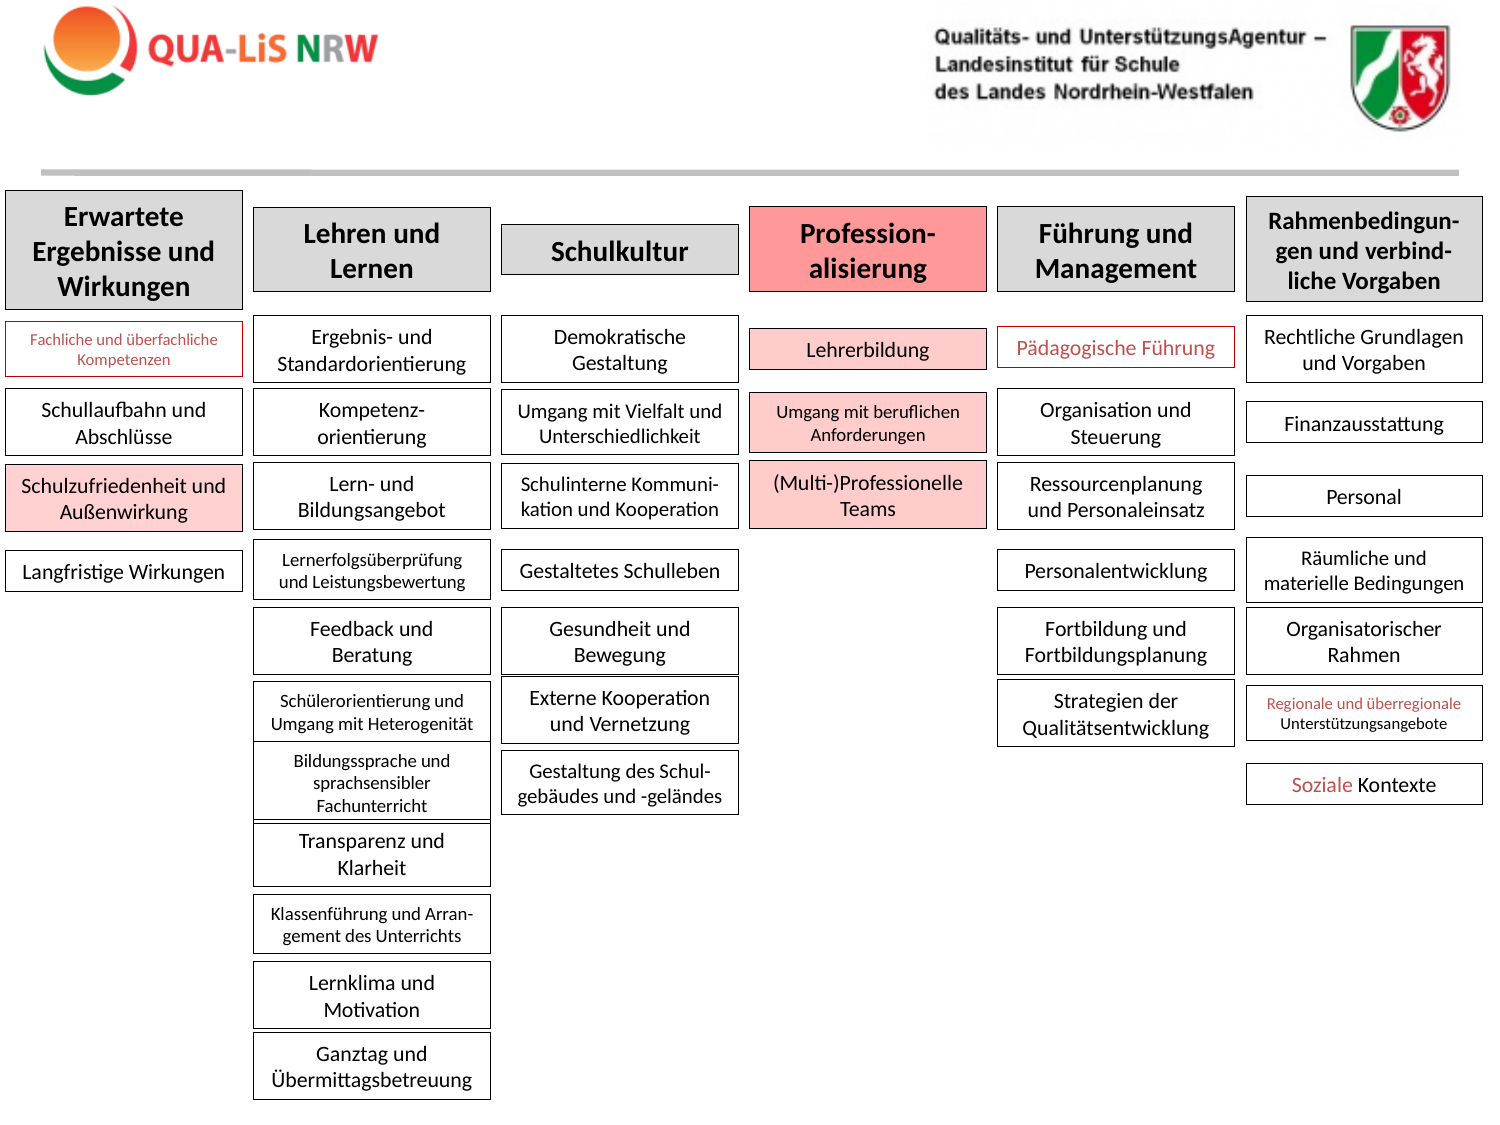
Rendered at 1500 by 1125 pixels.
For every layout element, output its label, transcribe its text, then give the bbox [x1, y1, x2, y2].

text_box Personal [1246, 475, 1483, 517]
text_box Fortbildung und Fortbildungsplanung [997, 607, 1235, 675]
text_box Strategien der Qualitätsentwicklung [997, 679, 1235, 747]
text_box Externe Kooperation und Vernetzung [501, 676, 739, 744]
text_box Schullaufbahn und Abschlüsse [5, 388, 243, 456]
text_box Kompetenz-orientierung [253, 388, 491, 456]
text_box Feedback und Beratung [253, 607, 491, 675]
text_box Transparenz und Klarheit [253, 819, 491, 887]
text_box Organisation und Steuerung [997, 388, 1235, 456]
text_box Profession-alisierung [749, 206, 987, 292]
text_box Rechtliche Grundlagen und Vorgaben [1246, 315, 1483, 383]
text_box Langfristige Wirkungen [5, 550, 243, 592]
text_box Schülerorientierung und Umgang mit Heterogenität [253, 681, 491, 741]
text_box Personalentwicklung [997, 549, 1235, 591]
text_box Ganztag und Übermittagsbetreuung [253, 1032, 491, 1100]
text_box Ressourcenplanung und Personaleinsatz [997, 462, 1235, 530]
text_box Rahmenbedingun-gen und verbind-liche Vorgaben [1246, 196, 1483, 302]
text_box Organisatorischer Rahmen [1246, 607, 1483, 675]
text_box Lehrerbildung [749, 328, 987, 370]
text_box Fachliche und überfachliche Kompetenzen [5, 321, 243, 377]
text_box Schulzufriedenheit und Außenwirkung [5, 464, 243, 532]
text_box Erwartete Ergebnisse und Wirkungen [5, 190, 243, 310]
text_box Gestaltung des Schul-gebäudes und -geländes [501, 750, 739, 815]
text_box Schulkultur [501, 224, 739, 275]
text_box Lernklima und Motivation [253, 961, 491, 1029]
text_box Soziale Kontexte [1246, 763, 1483, 805]
text_box Räumliche und materielle Bedingungen [1246, 537, 1483, 603]
text_box Pädagogische Führung [997, 326, 1235, 368]
text_box Lern- und Bildungsangebot [253, 462, 491, 530]
text_box Umgang mit beruflichen Anforderungen [749, 392, 987, 453]
text_box Führung und Management [997, 206, 1235, 292]
text_box Lernerfolgsüberprüfung und Leistungsbewertung [253, 539, 491, 600]
text_box Umgang mit Vielfalt und Unterschiedlichkeit [501, 389, 739, 455]
text_box Regionale und überregionale Unterstützungsangebote [1246, 685, 1483, 741]
text_box Klassenführung und Arran-gement des Unterrichts [253, 894, 491, 954]
text_box Demokratische Gestaltung [501, 315, 739, 383]
text_box Schulinterne Kommuni-kation und Kooperation [501, 463, 739, 529]
text_box Lehren und Lernen [253, 207, 491, 292]
picture [927, 3, 1462, 151]
text_box Gesundheit und Bewegung [501, 607, 739, 675]
text_box (Multi-)Professionelle Teams [749, 460, 987, 529]
text_box Gestaltetes Schulleben [501, 549, 739, 591]
text_box Finanzausstattung [1246, 401, 1483, 443]
text_box Bildungssprache und sprachsensibler Fachunterricht [253, 741, 491, 819]
text_box Ergebnis- und Standardorientierung [253, 315, 491, 383]
picture [41, 0, 384, 99]
